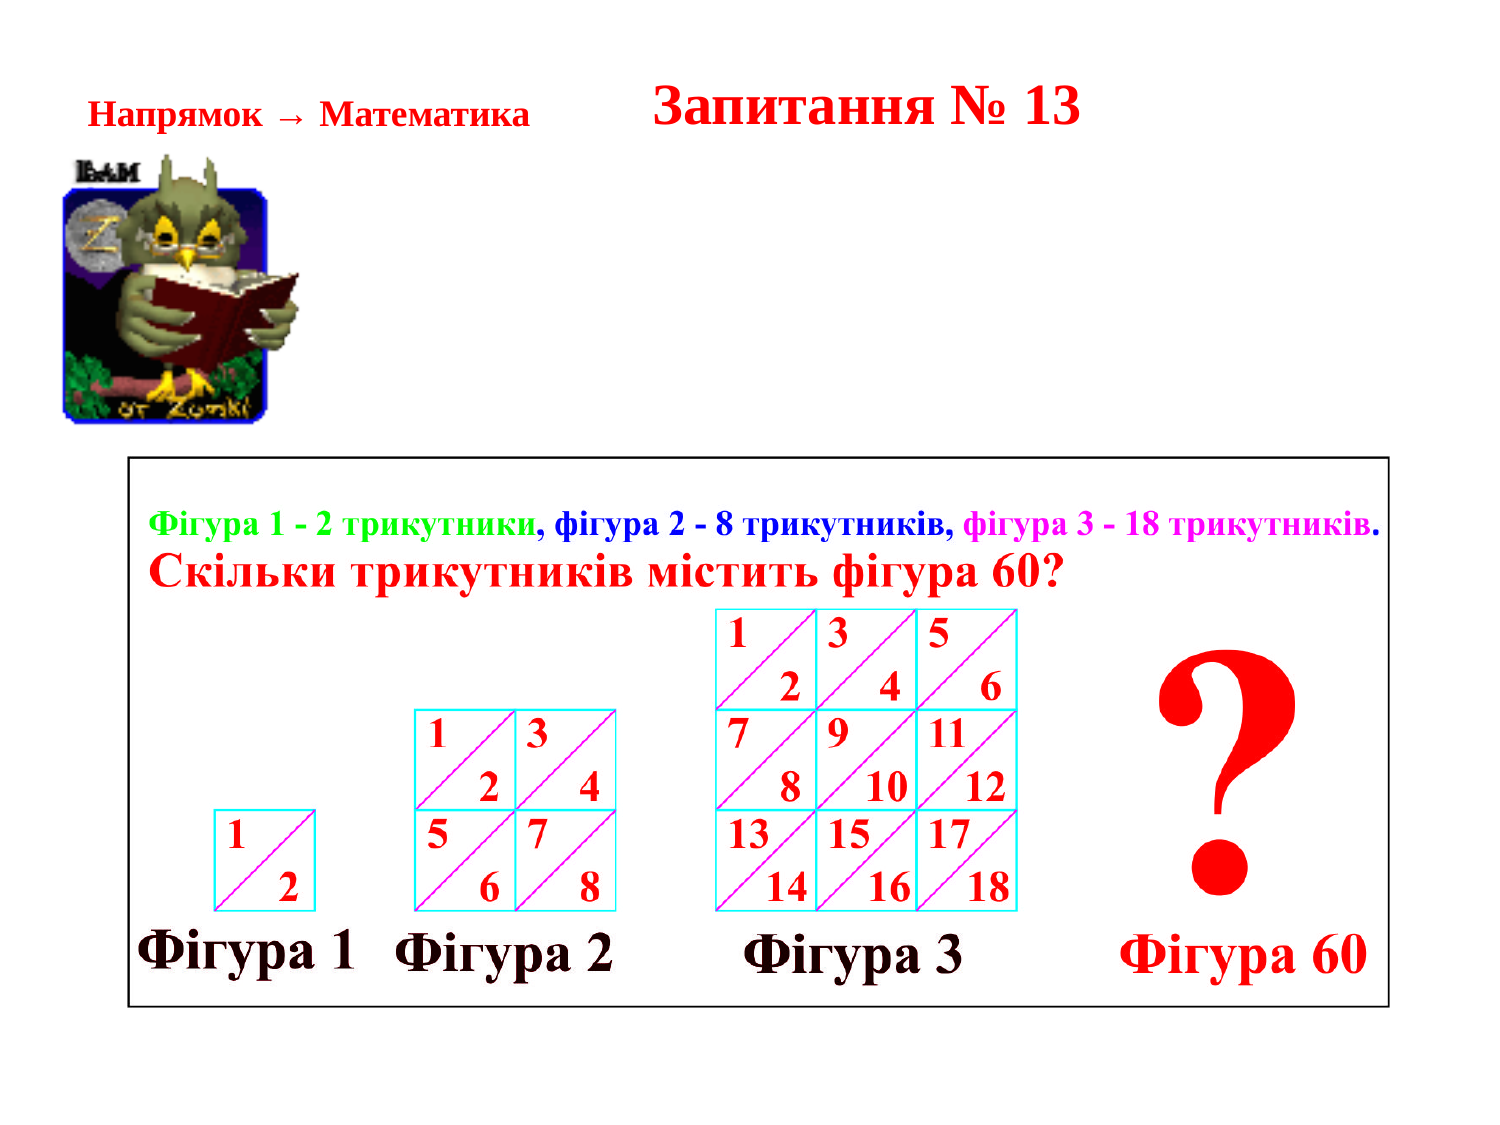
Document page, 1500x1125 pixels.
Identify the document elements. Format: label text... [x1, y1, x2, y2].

picture [126, 456, 1391, 1009]
picture [34, 152, 317, 434]
text_box Напрямок → Математика [72, 81, 546, 142]
text_box Запитання № 13 [632, 58, 1102, 144]
